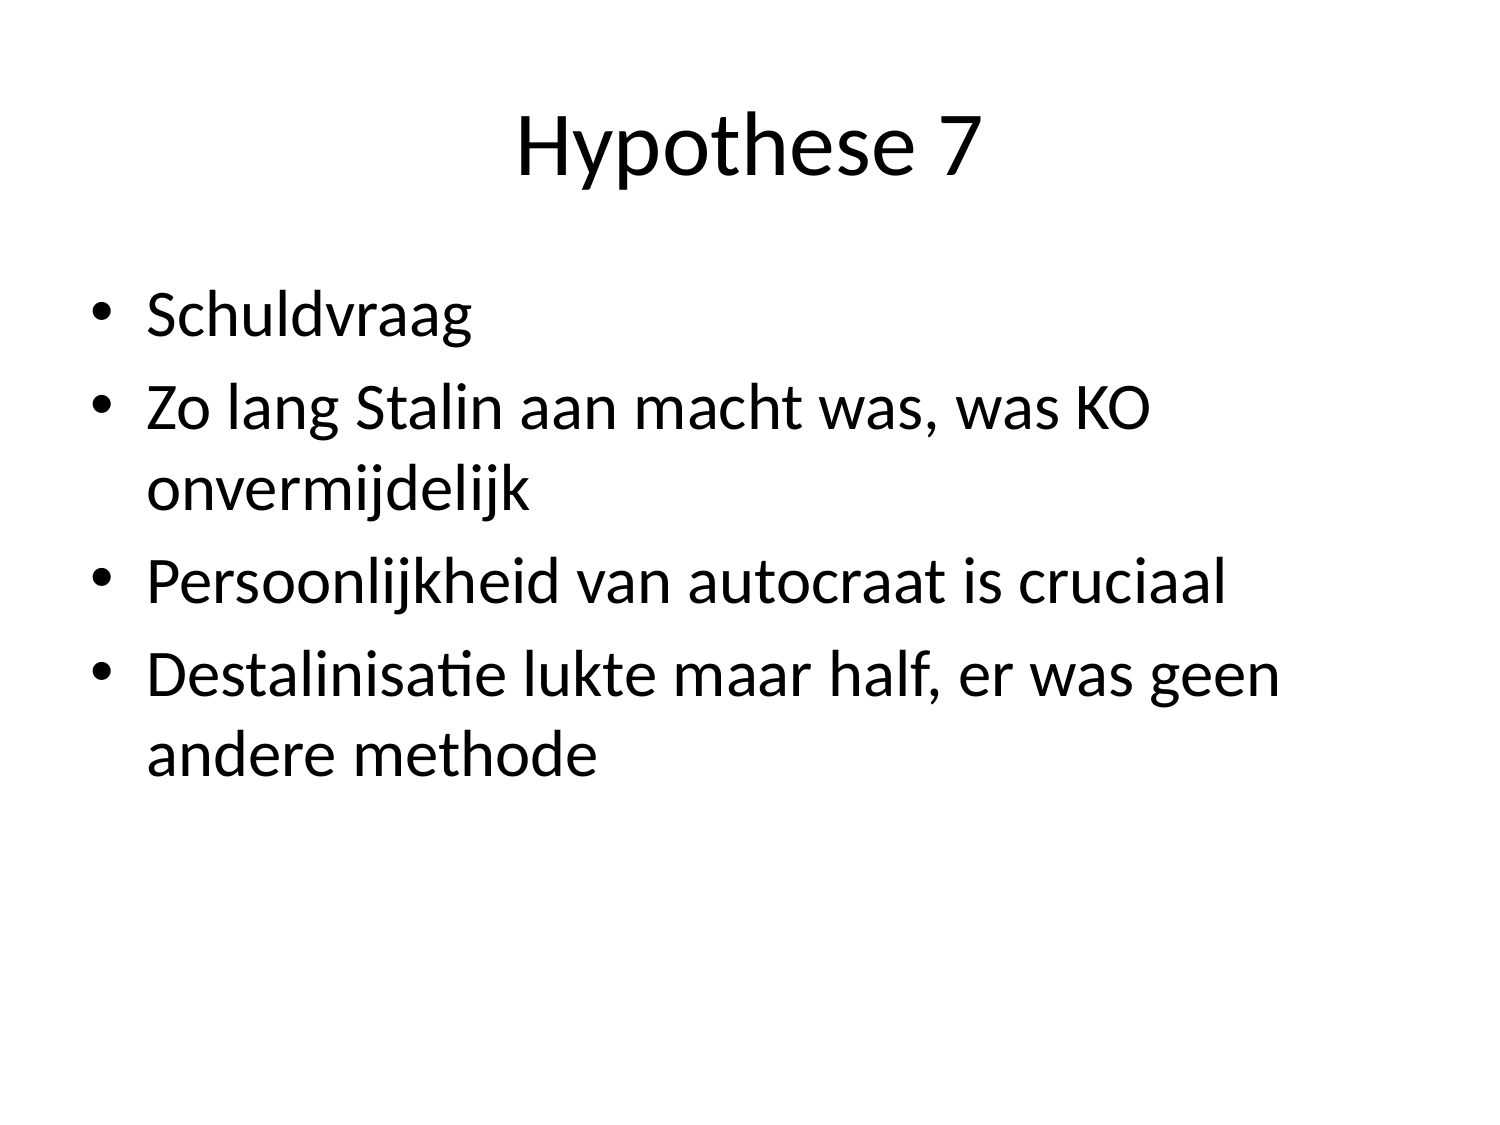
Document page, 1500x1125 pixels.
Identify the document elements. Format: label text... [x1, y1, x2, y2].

list Schuldvraag Zo lang Stalin aan macht was, was KO onvermijdelijk Persoonlijkheid van autocraat is cruciaal Destalinisatie lukte maar half, er was geen andere methode [75, 262, 1425, 1005]
title Hypothese 7 [75, 45, 1425, 233]
